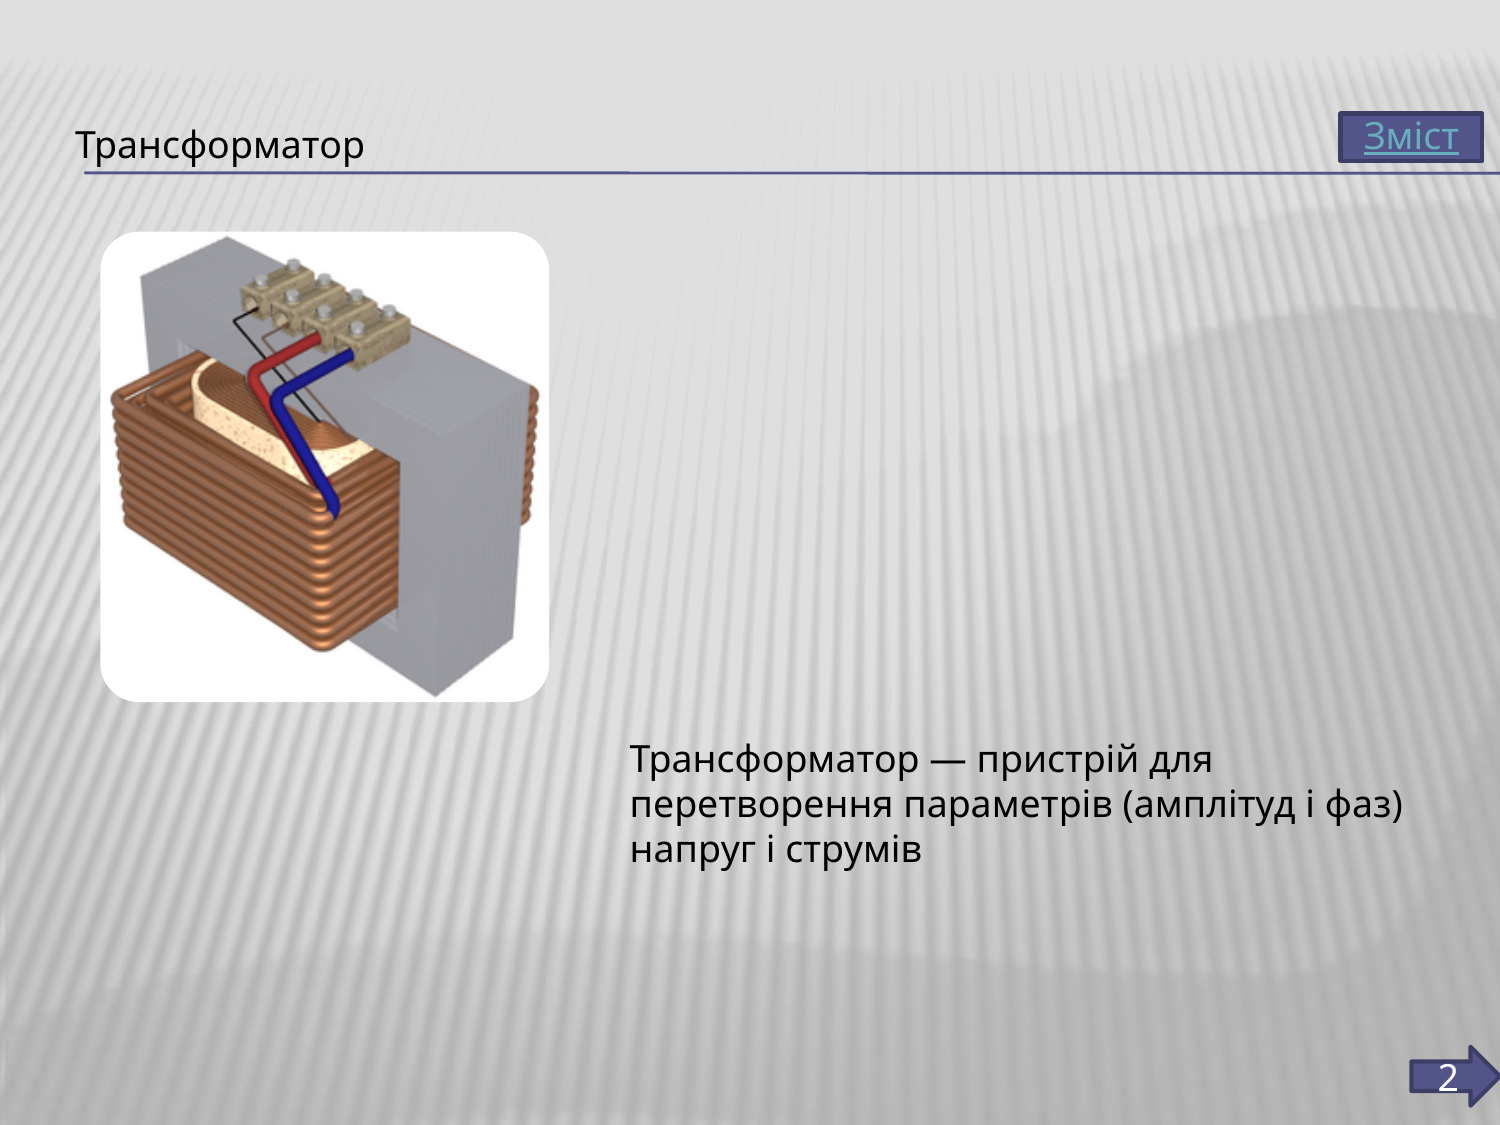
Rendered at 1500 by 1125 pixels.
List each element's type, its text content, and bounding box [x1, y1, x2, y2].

text_box Трансформатор — пристрій для перетворення параметрів (амплітуд і фаз) напруг і струмів [614, 727, 1478, 878]
picture [100, 231, 550, 703]
text_box Зміст [1338, 111, 1484, 163]
text_box 2 [1409, 1044, 1500, 1108]
text_box Трансформатор [60, 113, 381, 174]
